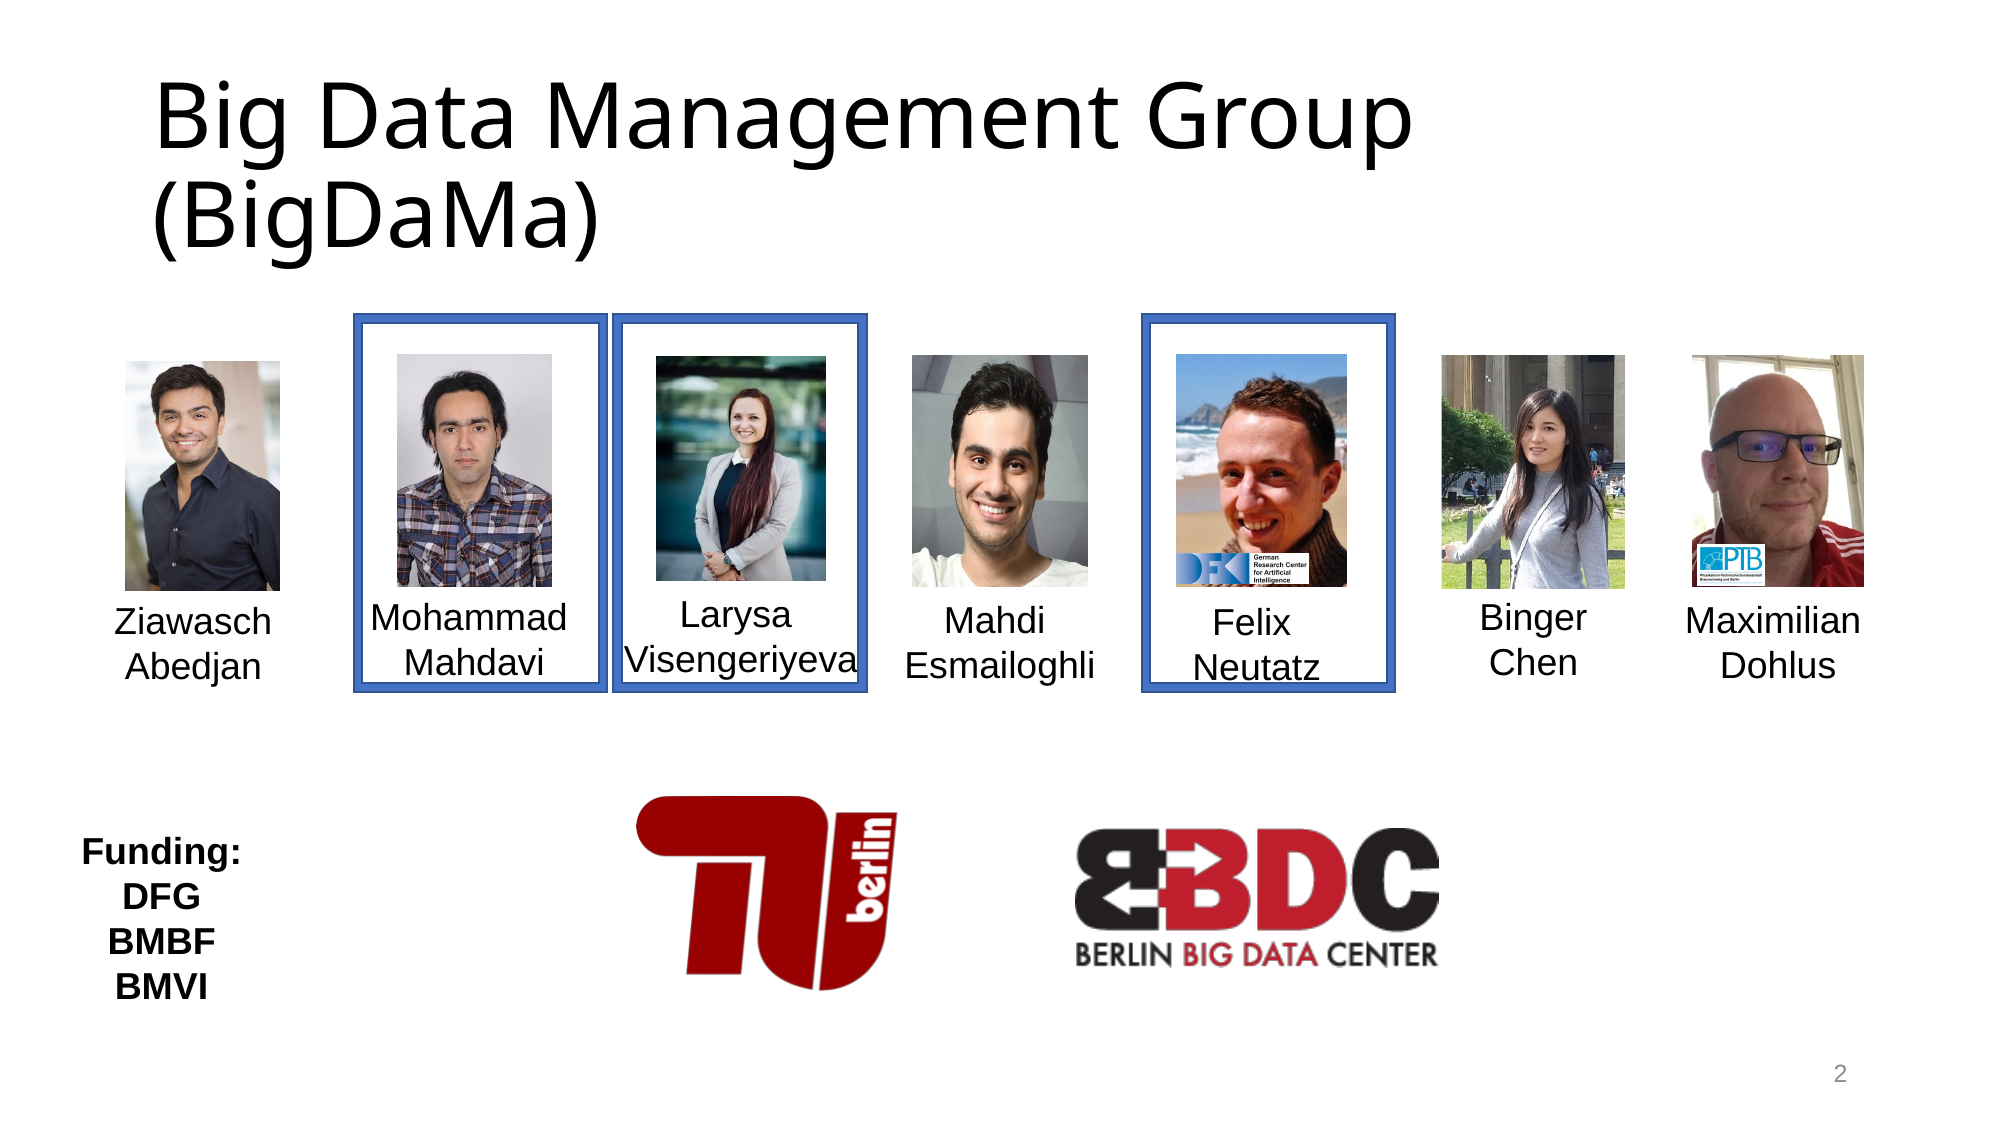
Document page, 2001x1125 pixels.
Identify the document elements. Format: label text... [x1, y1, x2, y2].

text_box [1141, 313, 1396, 693]
text_box Larysa Visengeriyeva [608, 582, 612, 688]
text_box [353, 313, 608, 693]
text_box Ziawasch Abedjan [99, 589, 288, 695]
text_box Mahdi Esmailoghli [889, 588, 1111, 694]
picture [656, 356, 826, 581]
text_box Mohammad Mahdavi [363, 585, 594, 682]
picture [1176, 354, 1347, 587]
text_box [612, 313, 868, 693]
picture [636, 796, 933, 1018]
title Big Data Management Group (BigDaMa) [137, 59, 1863, 278]
picture [912, 355, 1088, 588]
text_box Felix Neutatz [1177, 590, 1337, 682]
slide_number 2 [1412, 1042, 1863, 1103]
text_box Funding: DFG BMBF BMVI [66, 820, 258, 1015]
picture [125, 361, 280, 591]
picture [1441, 355, 1625, 589]
picture [1075, 828, 1439, 968]
text_box Larysa Visengeriyeva [868, 582, 873, 688]
picture [397, 354, 552, 587]
text_box Maximilian Dohlus [1669, 588, 1887, 694]
text_box Larysa Visengeriyeva [623, 582, 857, 682]
picture [1692, 355, 1864, 588]
text_box Binger Chen [1464, 589, 1602, 691]
